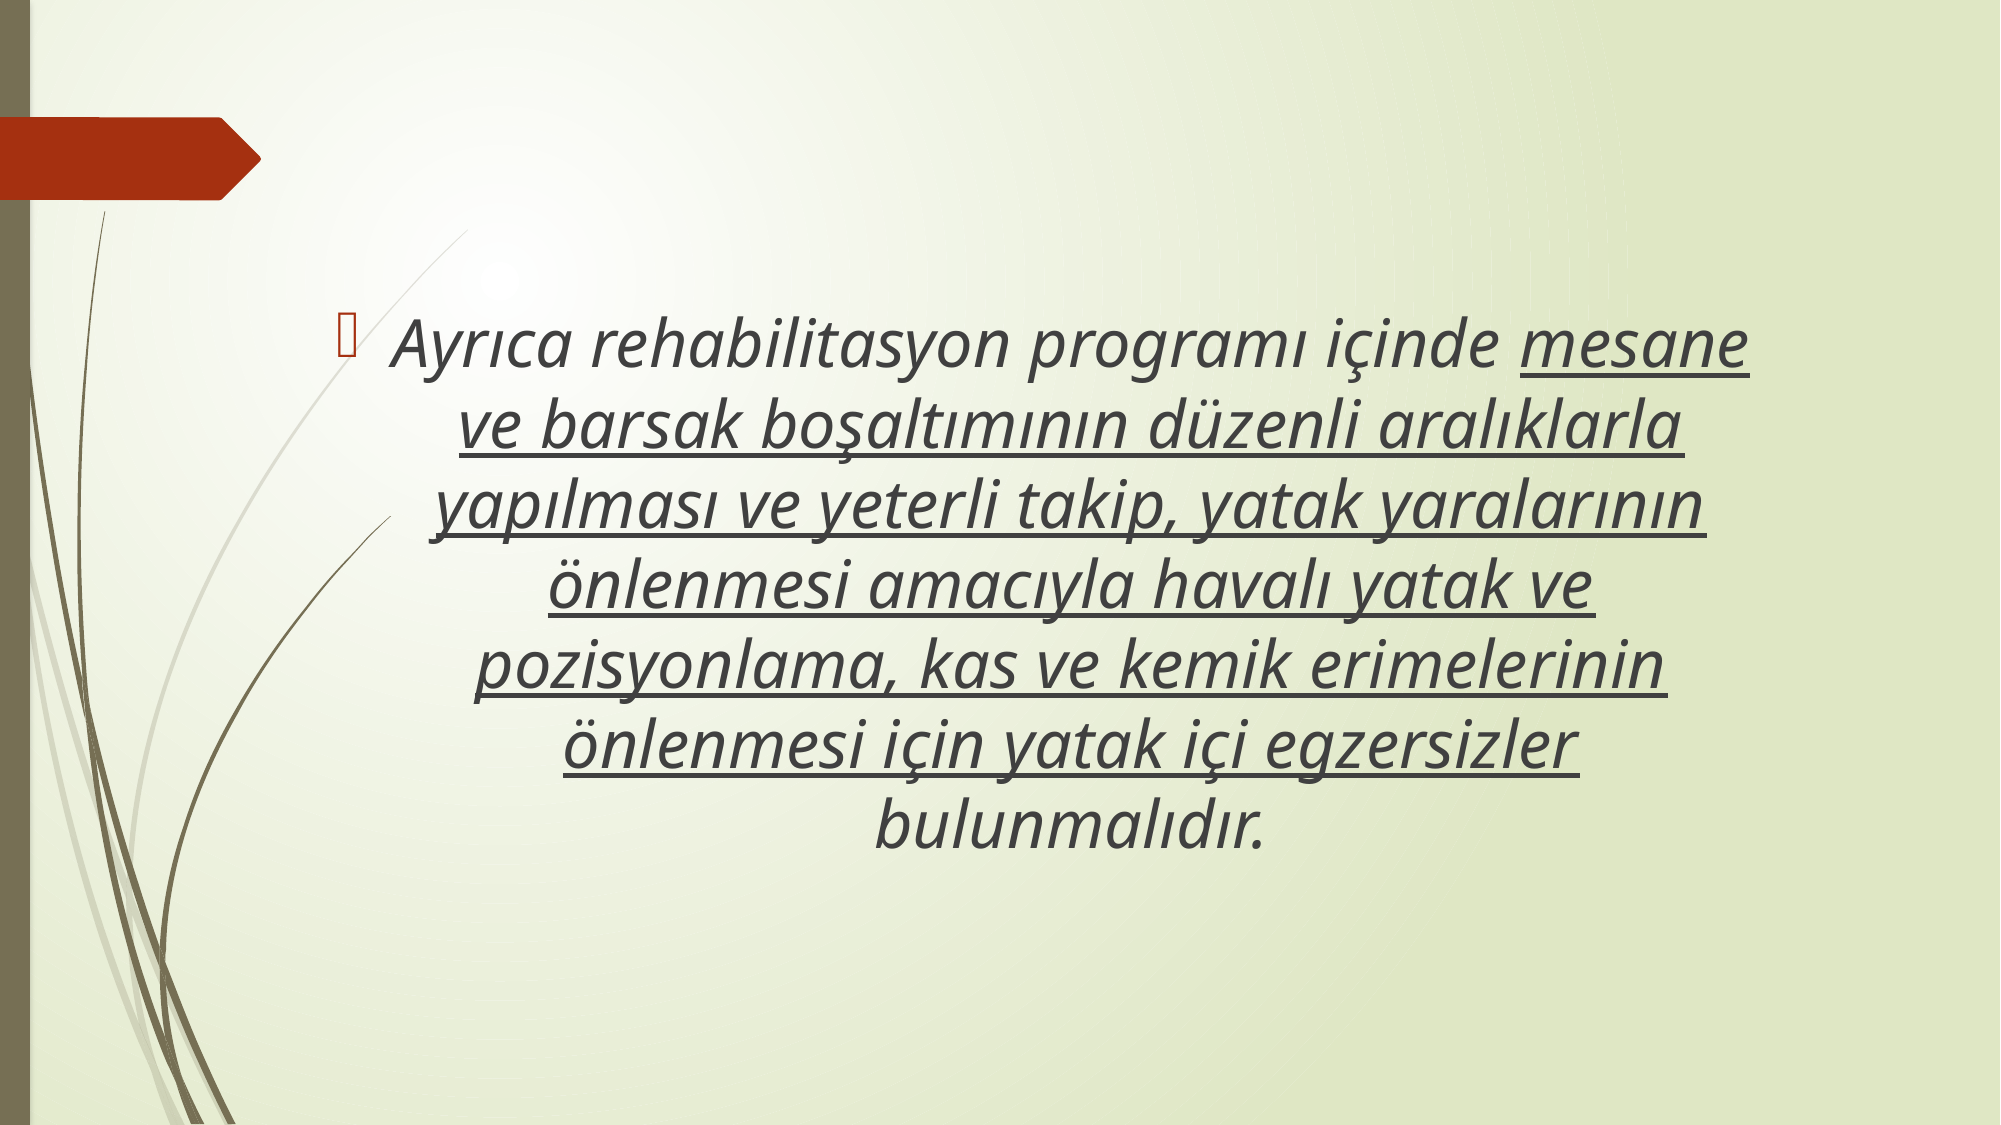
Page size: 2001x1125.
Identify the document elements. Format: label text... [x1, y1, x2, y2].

list Ayrıca rehabilitasyon programı içinde mesane ve barsak boşaltımının düzenli aralıklarla yapılması ve yeterli takip, yatak yaralarının önlenmesi amacıyla havalı yatak ve pozisyonlama, kas ve kemik erimelerinin önlenmesi için yatak içi egzersizler bulunmalıdır. [312, 293, 1775, 914]
